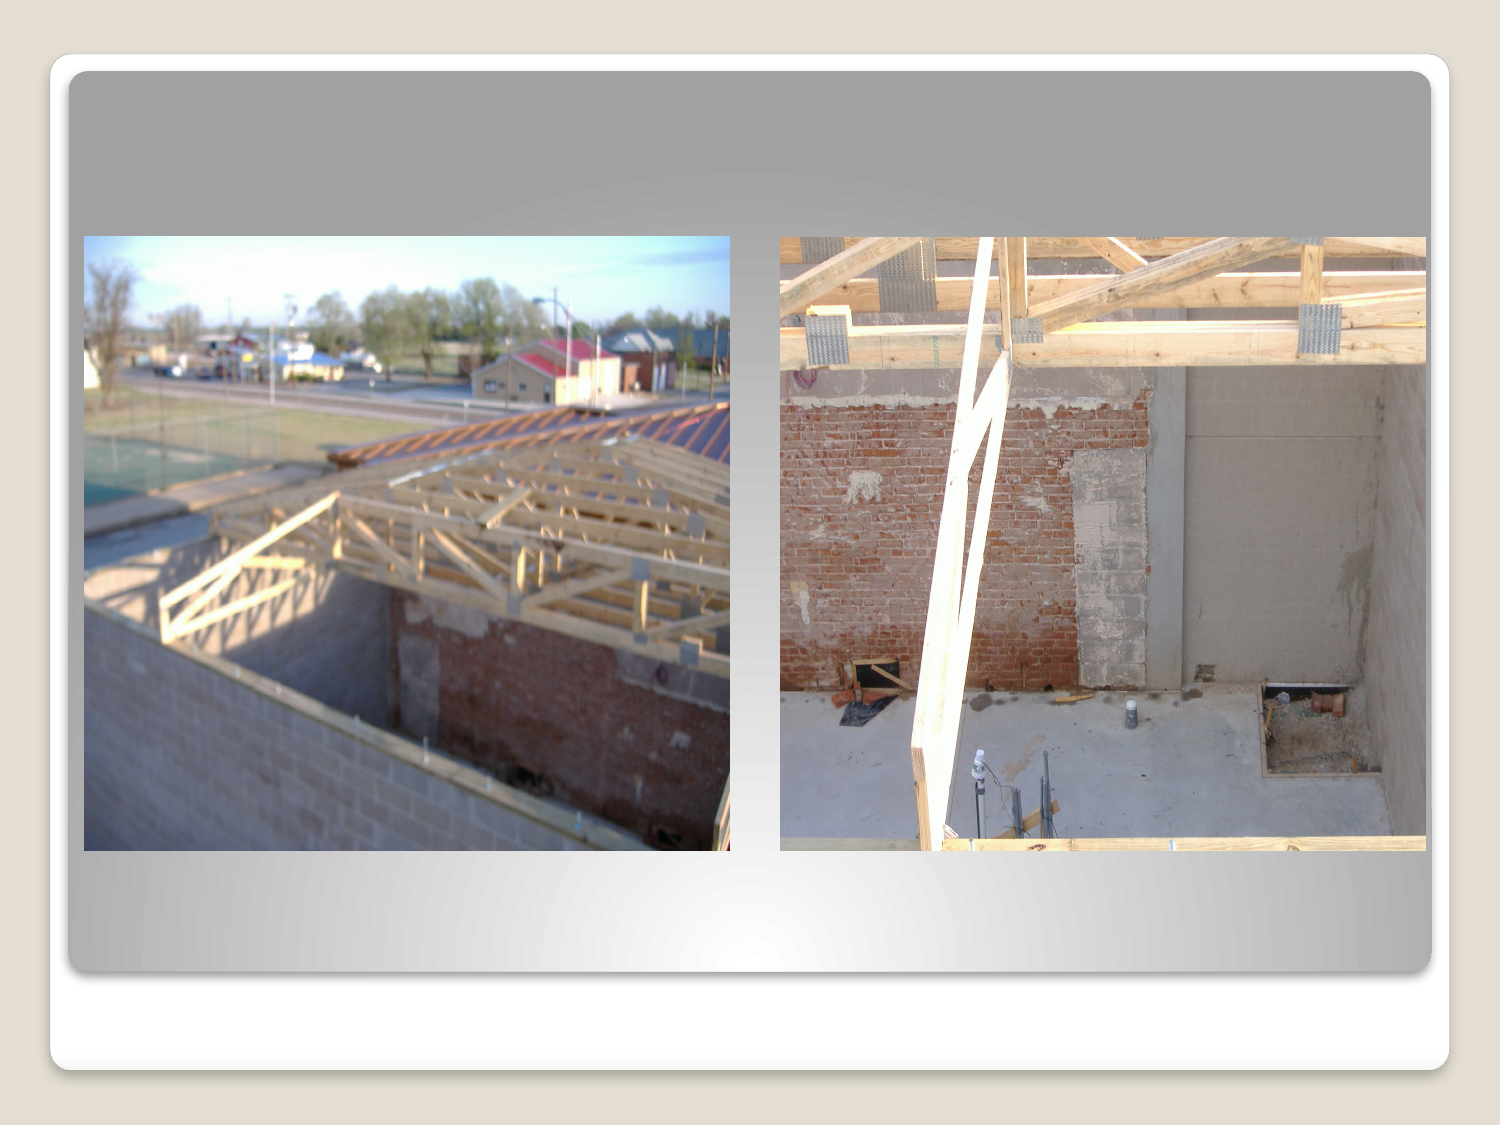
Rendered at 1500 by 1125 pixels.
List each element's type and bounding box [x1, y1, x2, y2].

list [779, 87, 1426, 1001]
list [84, 86, 730, 1001]
